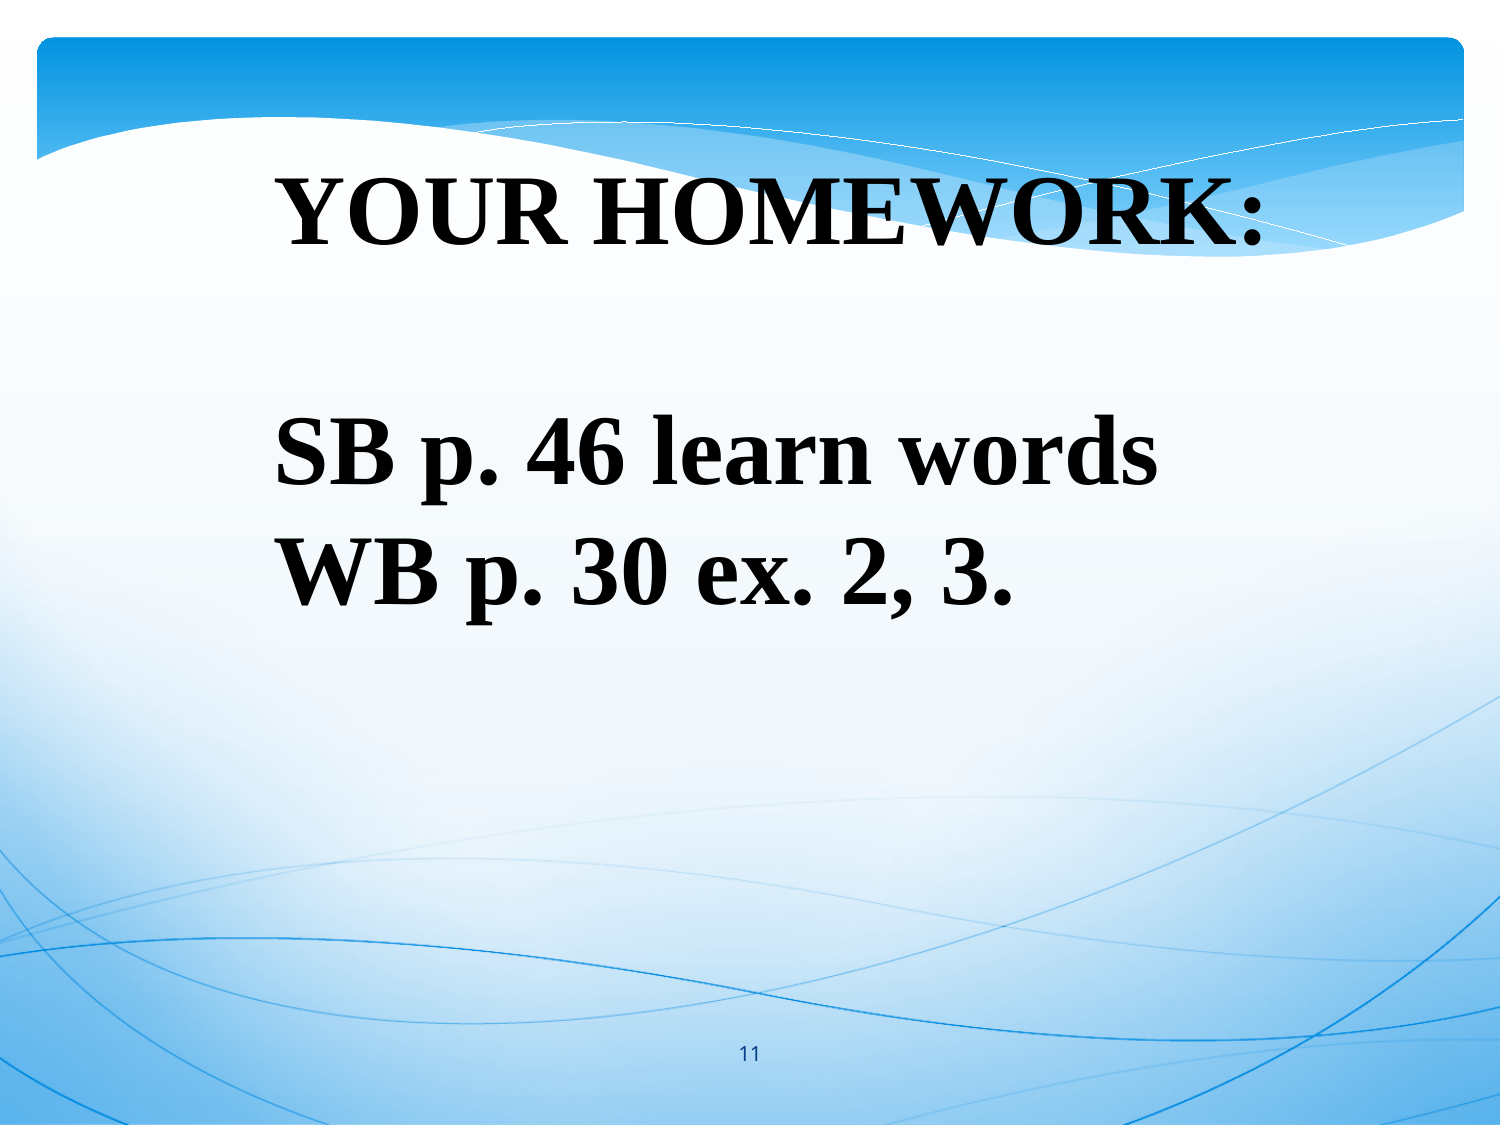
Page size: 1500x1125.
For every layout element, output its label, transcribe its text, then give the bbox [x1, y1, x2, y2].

text_box YOUR HOMEWORK: SB p. 46 learn words WB p. 30 ex. 2, 3. [258, 137, 1286, 752]
slide_number 11 [654, 1025, 846, 1086]
